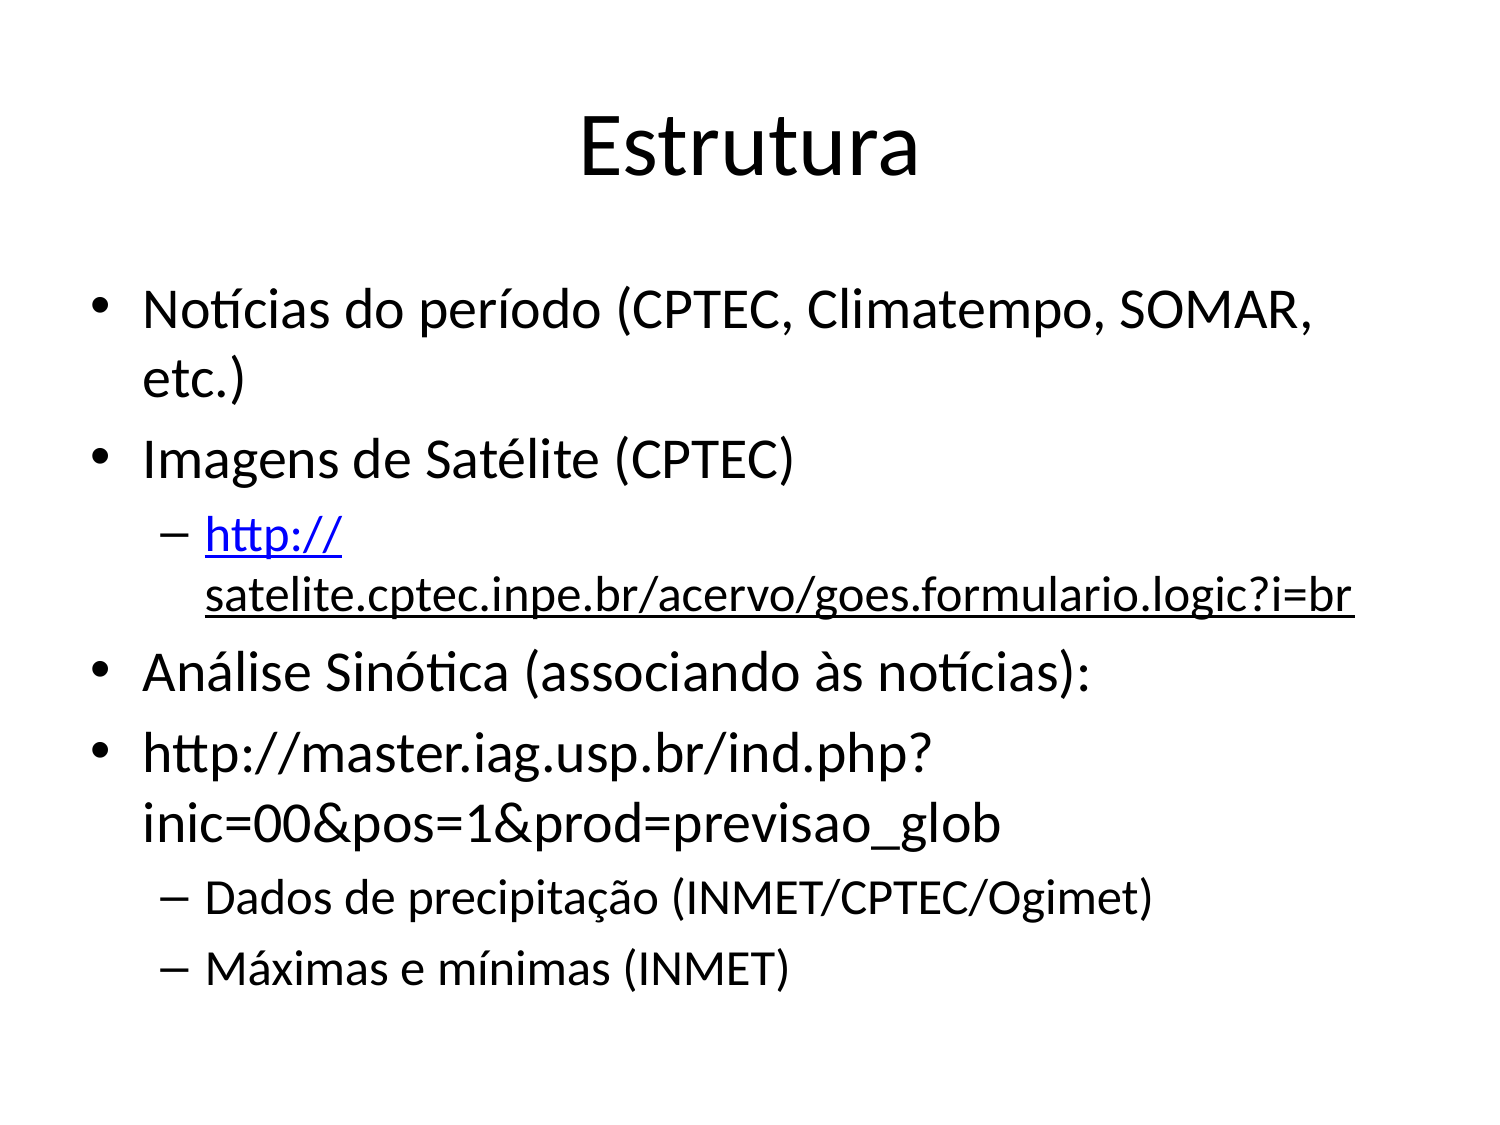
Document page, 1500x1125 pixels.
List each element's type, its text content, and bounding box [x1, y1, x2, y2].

title Estrutura [75, 45, 1425, 233]
list Notícias do período (CPTEC, Climatempo, SOMAR, etc.) Imagens de Satélite (CPTEC) http://satelite.cptec.inpe.br/acervo/goes.formulario.logic?i=br Análise Sinótica (associando às notícias): http://master.iag.usp.br/ind.php?inic=00&pos=1&prod=previsao_glob Dados de precipitação (INMET/CPTEC/Ogimet) Máximas e mínimas (INMET) [75, 262, 1425, 1005]
